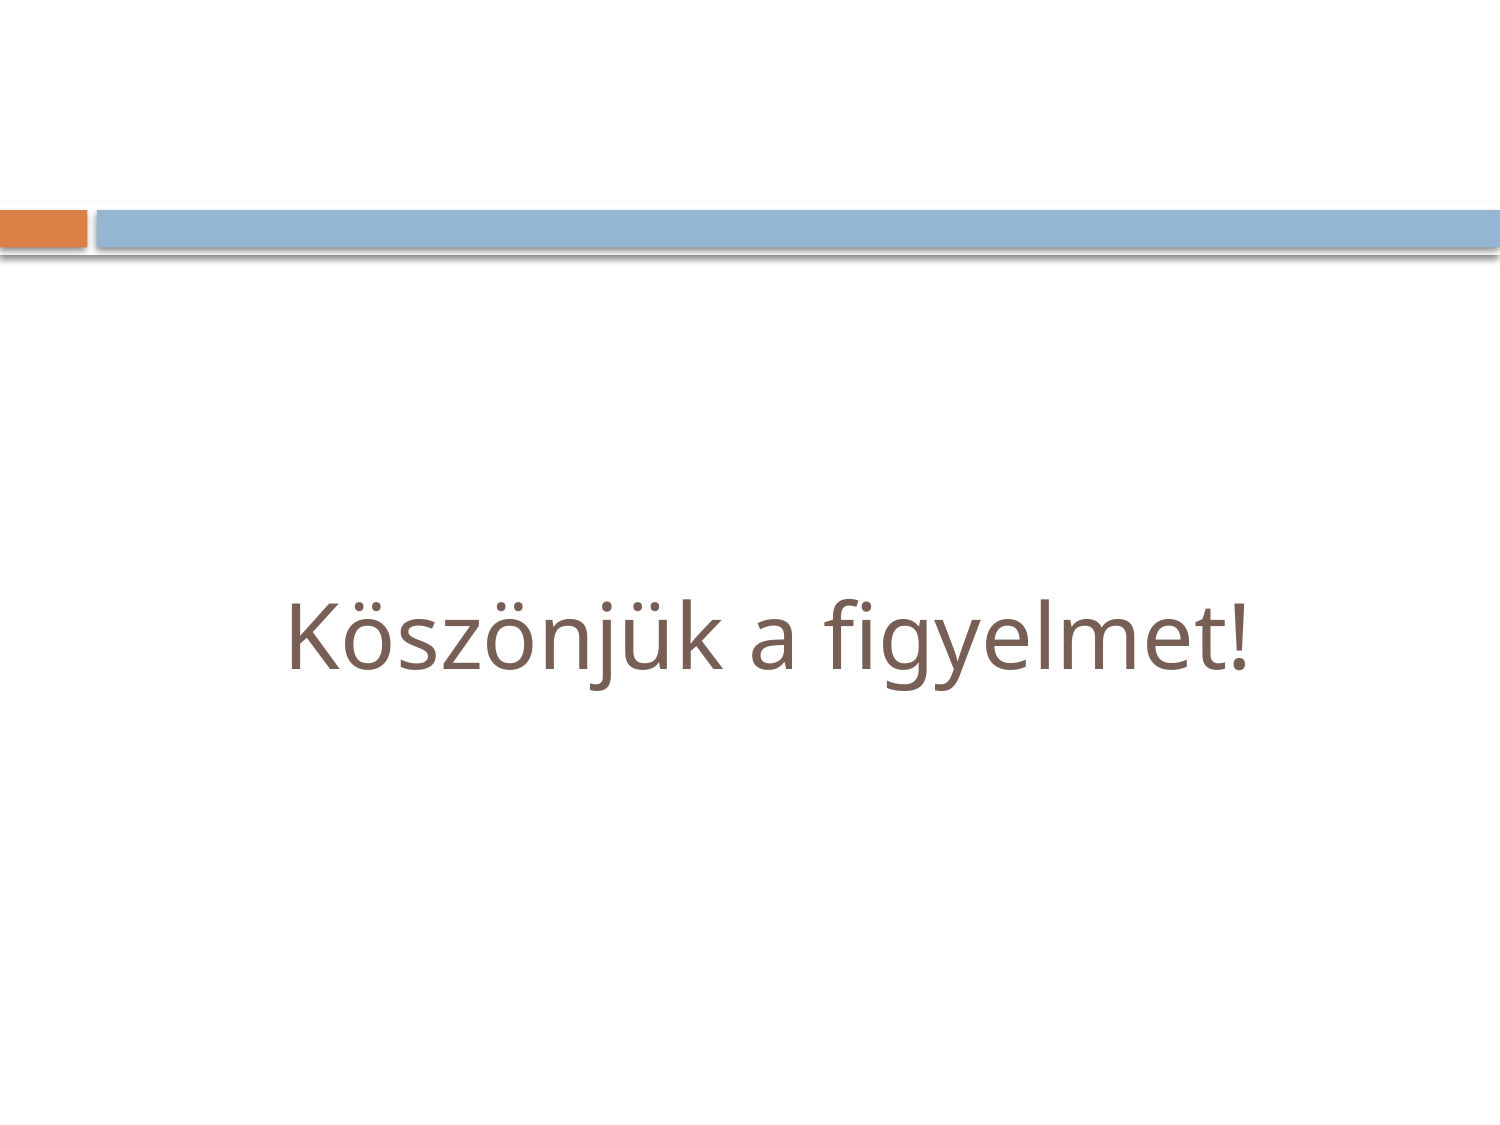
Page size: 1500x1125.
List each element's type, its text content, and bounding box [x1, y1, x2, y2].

title Köszönjük a figyelmet! [99, 361, 1438, 906]
